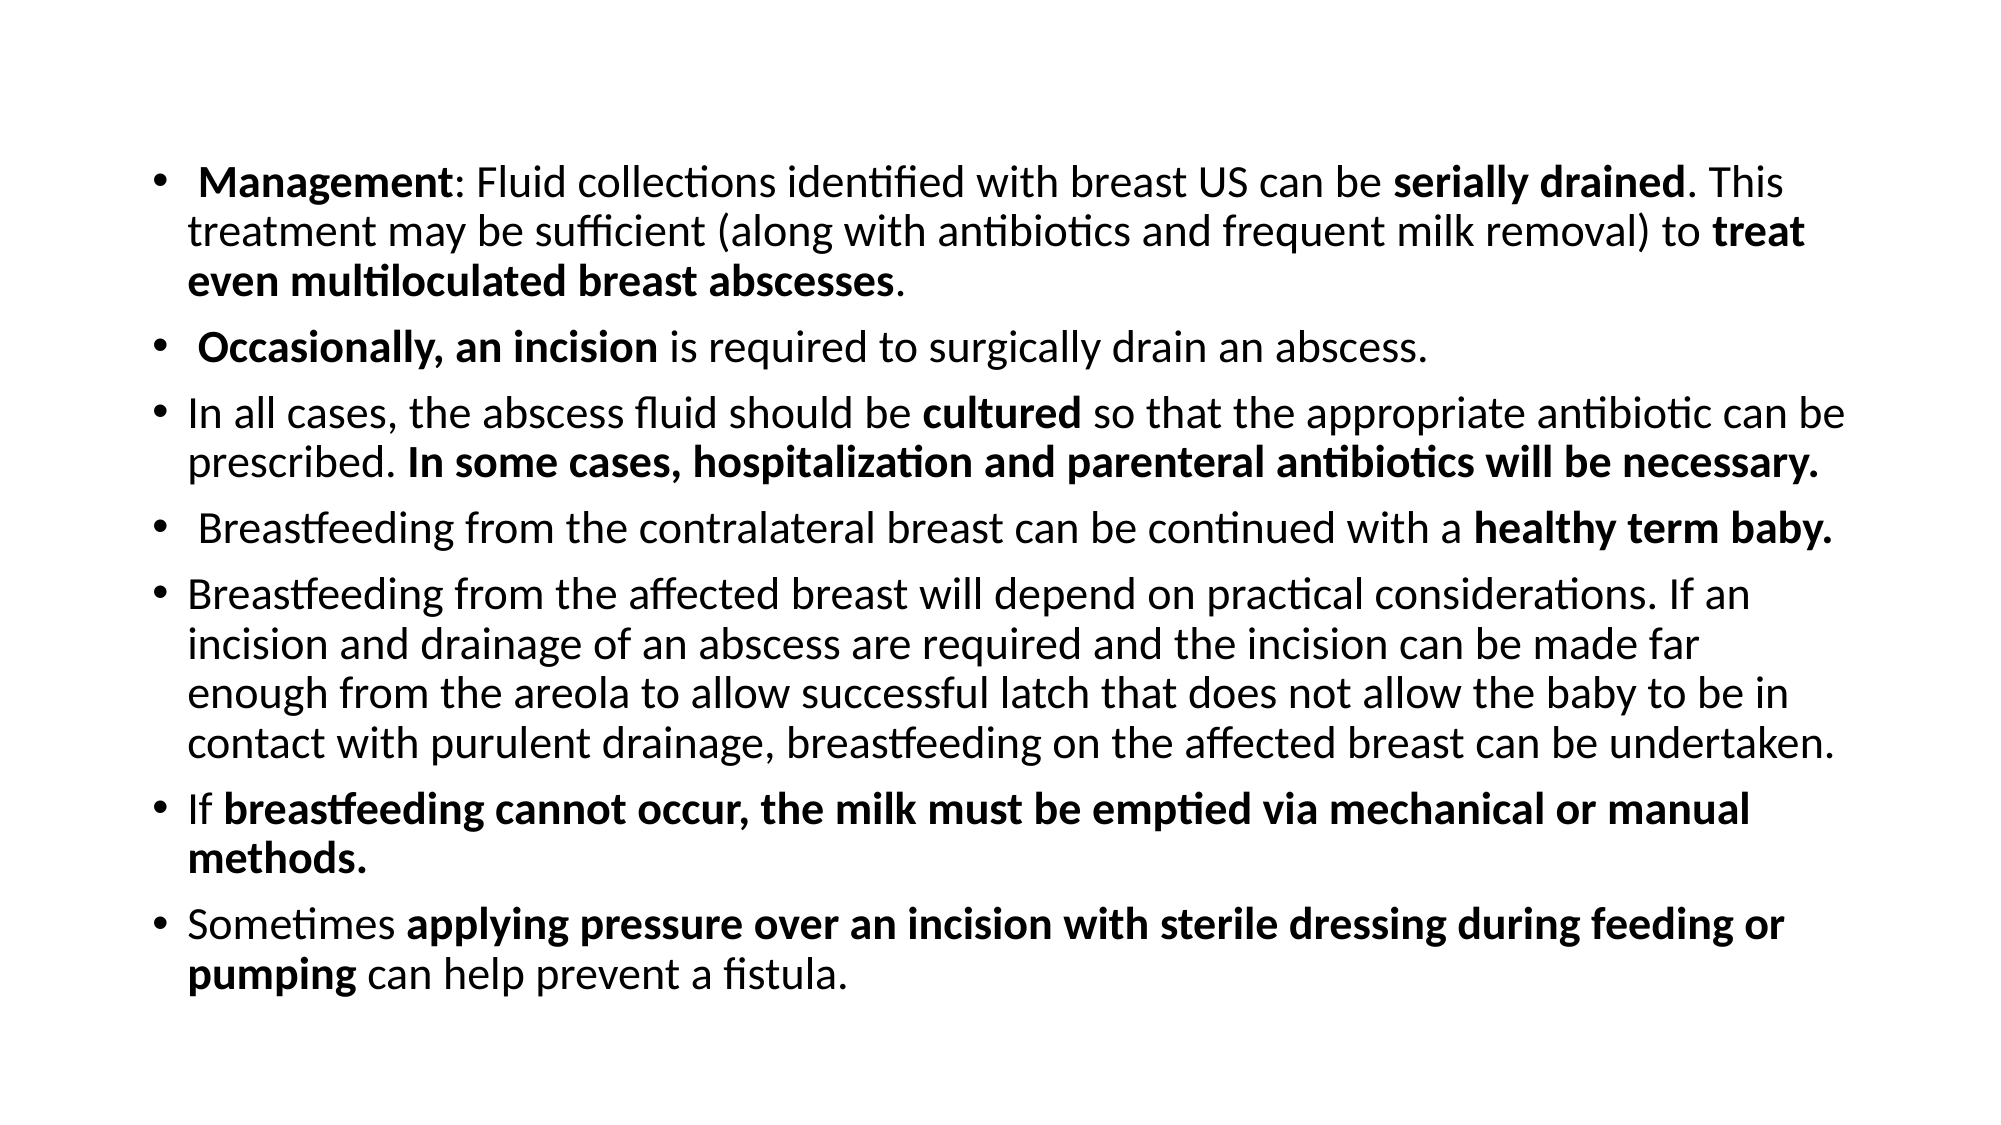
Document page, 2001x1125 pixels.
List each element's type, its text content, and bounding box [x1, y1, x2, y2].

list Management: Fluid collections identified with breast US can be serially drained. This treatment may be sufficient (along with antibiotics and frequent milk removal) to treat even multiloculated breast abscesses. Occasionally, an incision is required to surgically drain an abscess. In all cases, the abscess fluid should be cultured so that the appropriate antibiotic can be prescribed. In some cases, hospitalization and parenteral antibiotics will be necessary. Breastfeeding from the contralateral breast can be continued with a healthy term baby. Breastfeeding from the affected breast will depend on practical considerations. If an incision and drainage of an abscess are required and the incision can be made far enough from the areola to allow successful latch that does not allow the baby to be in contact with purulent drainage, breastfeeding on the affected breast can be undertaken. If breastfeeding cannot occur, the milk must be emptied via mechanical or manual methods. Sometimes applying pressure over an incision with sterile dressing during feeding or pumping can help prevent a fistula. [137, 149, 1863, 1071]
